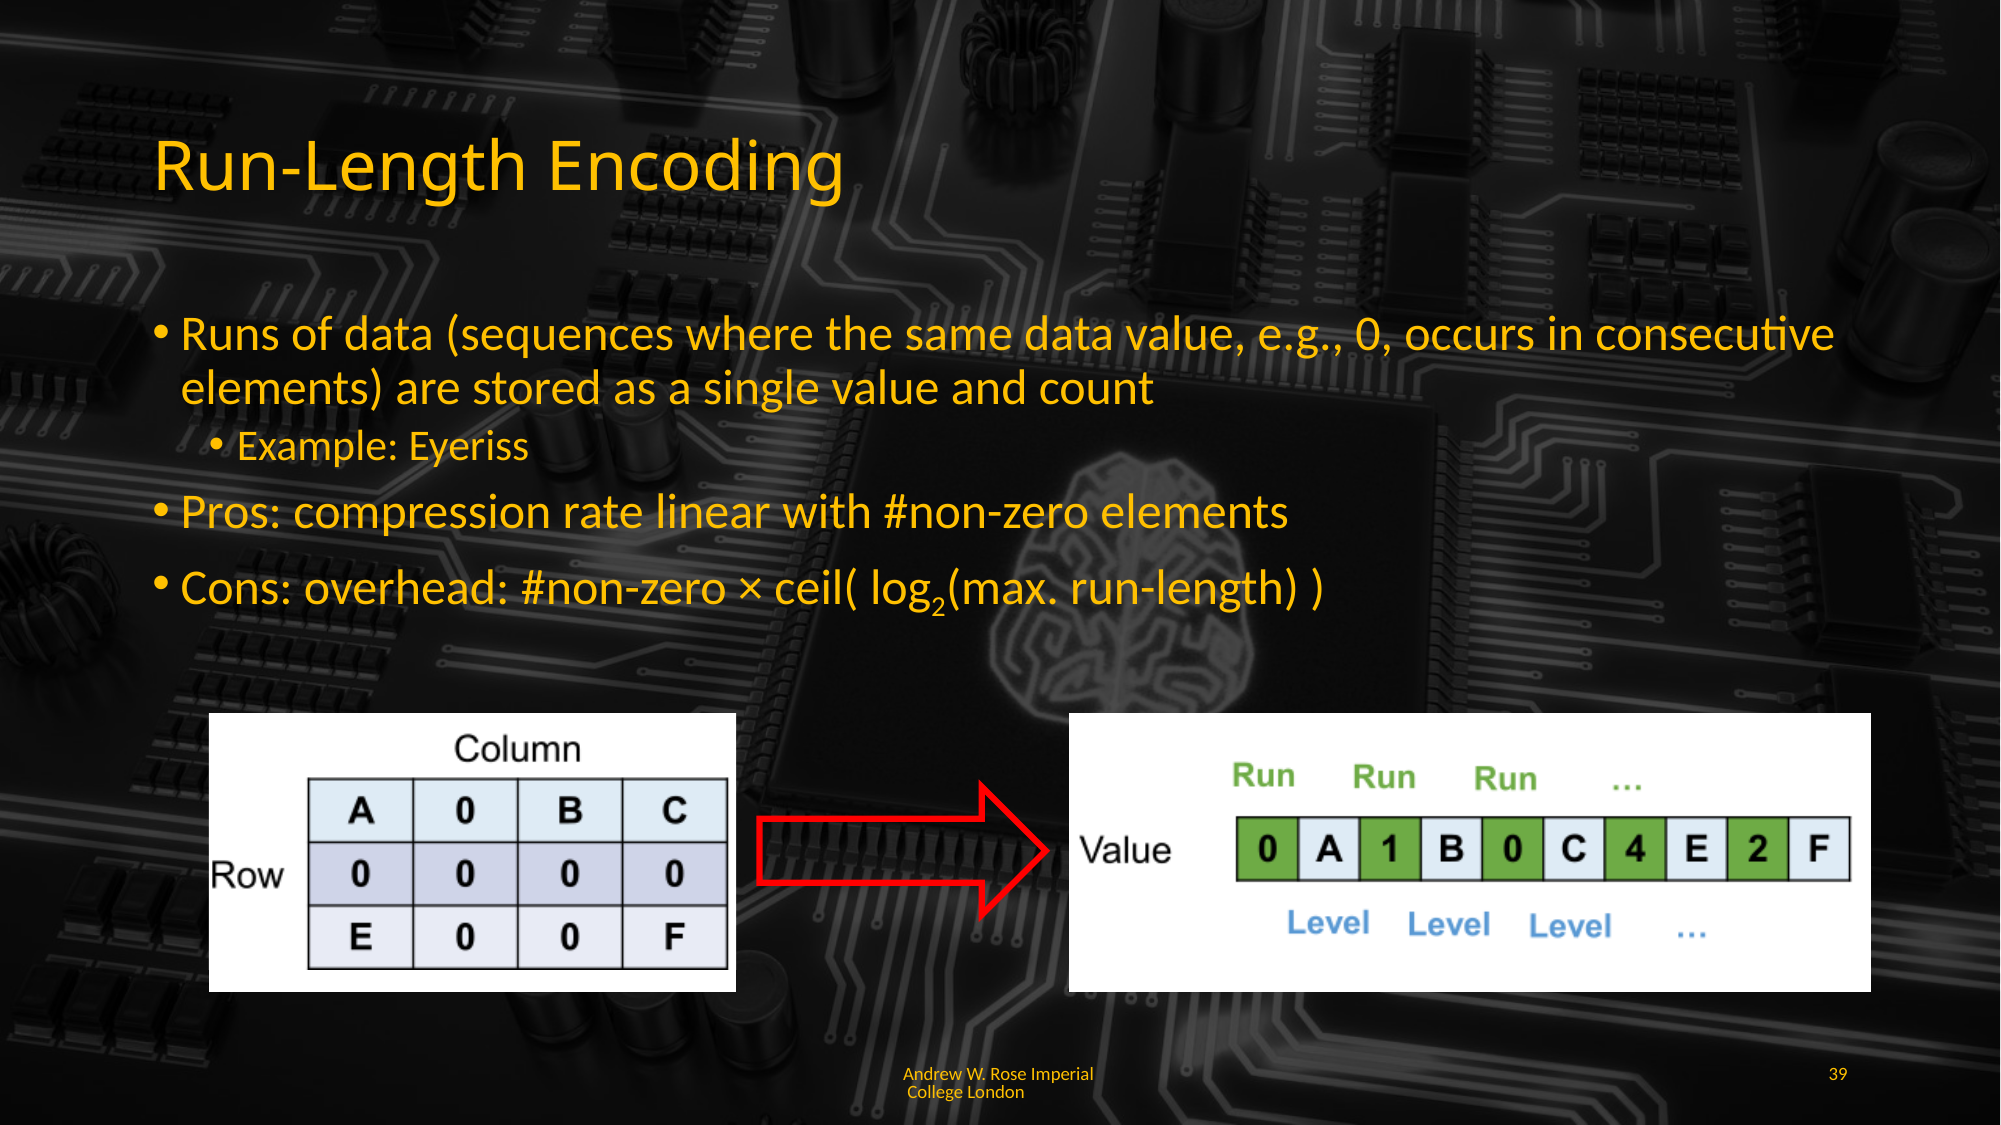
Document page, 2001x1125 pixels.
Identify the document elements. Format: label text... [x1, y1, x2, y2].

list Runs of data (sequences where the same data value, e.g., 0, occurs in consecutive elements) are stored as a single value and count Example: Eyeriss Pros: compression rate linear with #non-zero elements Cons: overhead: #non-zero × ceil( log2(max. run-length) ) [137, 299, 1863, 1014]
footer Andrew W. Rose Imperial College London [888, 1042, 1112, 1103]
title Run-Length Encoding [137, 59, 1863, 278]
text_box [758, 784, 1048, 918]
picture [0, 0, 2001, 1125]
slide_number 39 [1412, 1042, 1863, 1103]
